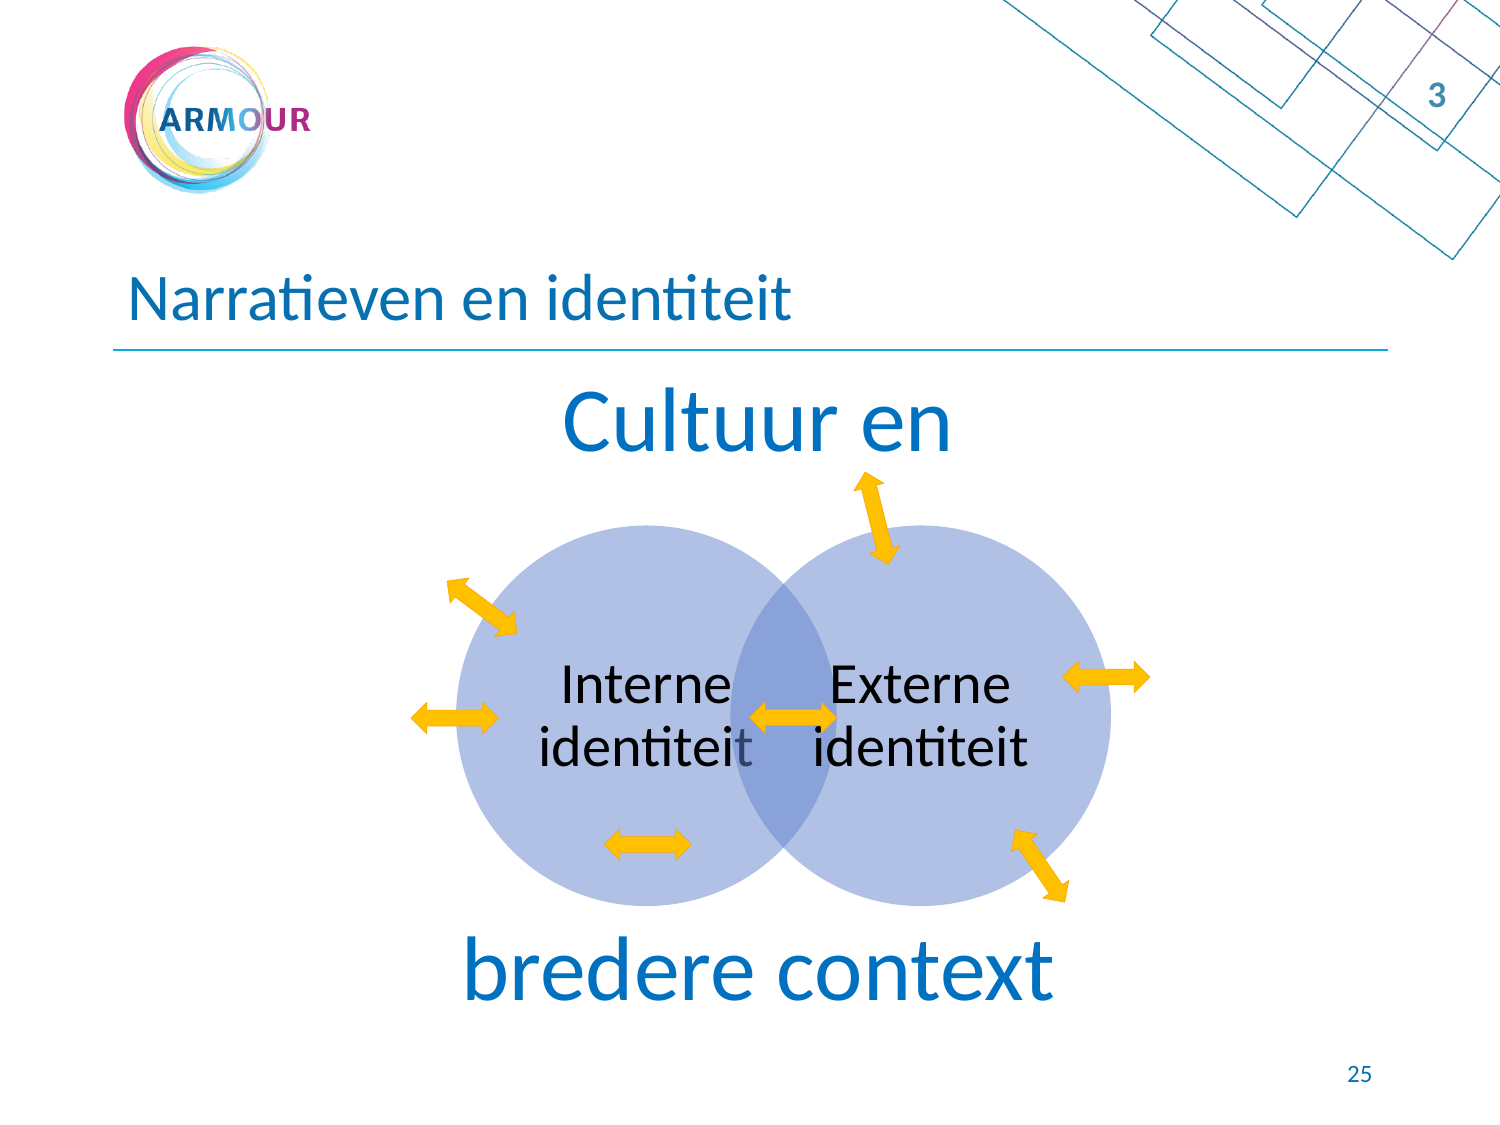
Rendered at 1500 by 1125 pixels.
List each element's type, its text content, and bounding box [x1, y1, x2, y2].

picture [112, 39, 323, 200]
picture [912, 0, 1500, 316]
text_box [1130, 659, 1153, 695]
title Narratieven en identiteit [112, 237, 1388, 350]
text_box [408, 700, 435, 736]
text_box 3 [1412, 62, 1462, 123]
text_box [440, 483, 1127, 949]
slide_number 25 [1074, 1042, 1388, 1103]
text_box [857, 469, 885, 481]
text_box Cultuur en bredere context [112, 352, 1405, 1027]
